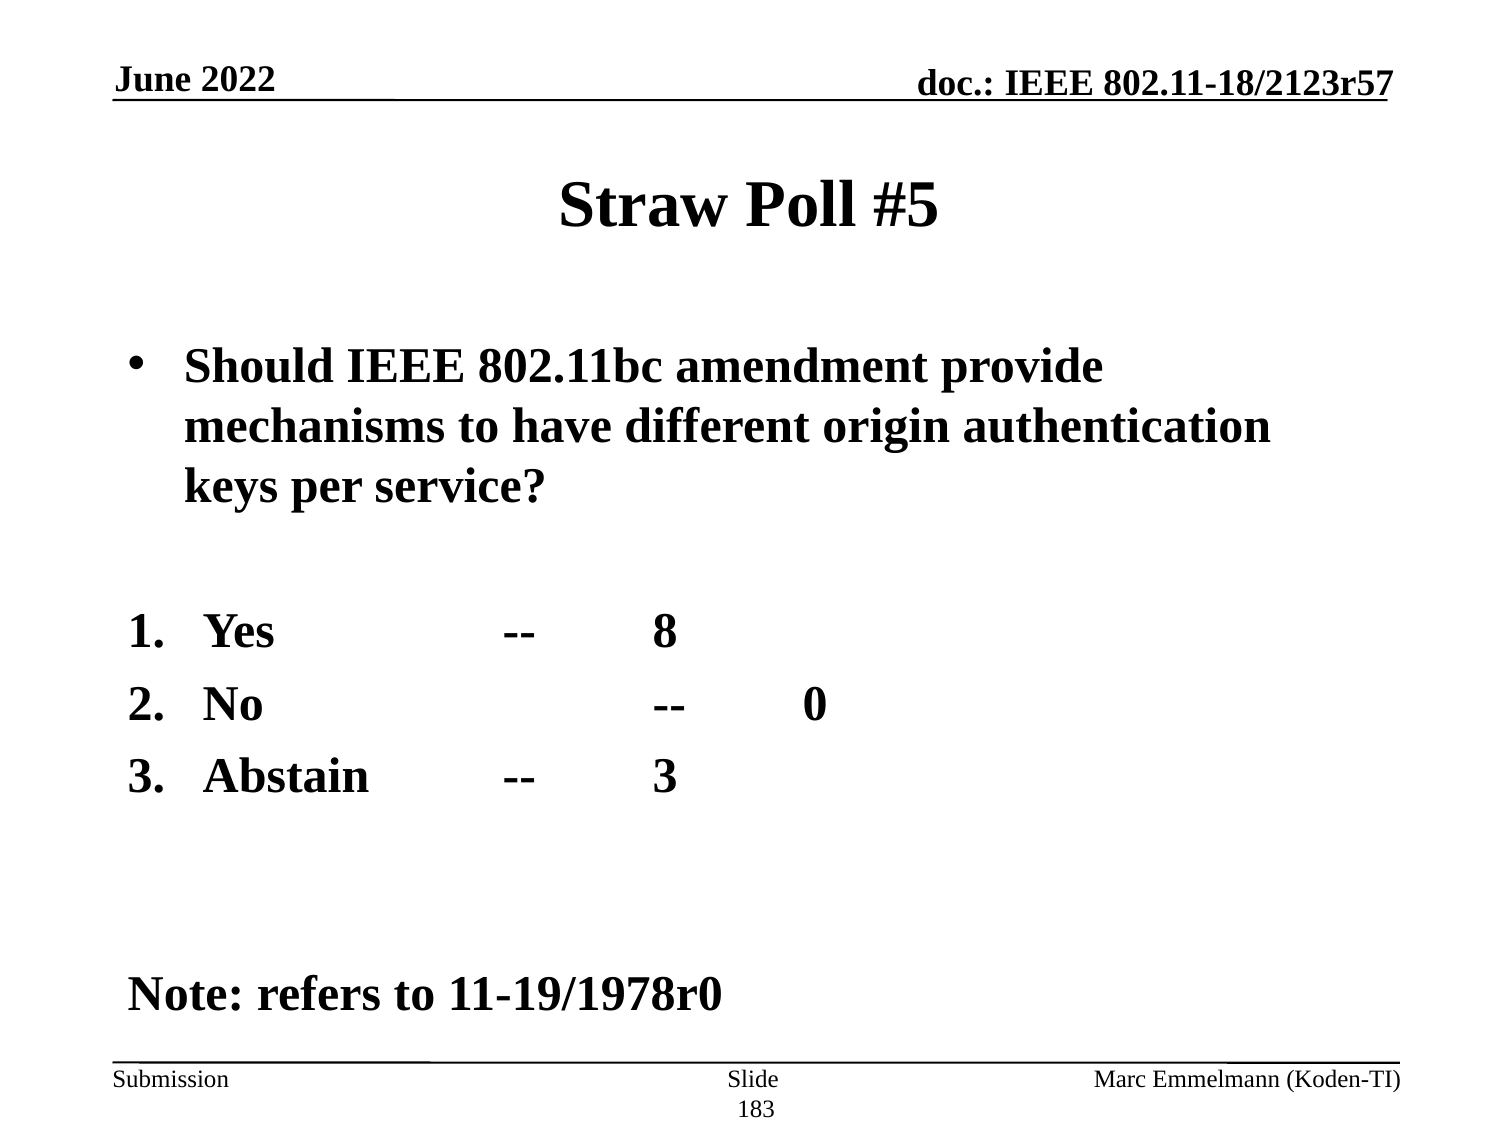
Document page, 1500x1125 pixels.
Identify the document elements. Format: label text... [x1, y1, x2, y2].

title Straw Poll #5 [112, 112, 1388, 288]
footer Marc Emmelmann (Koden-TI) [878, 1061, 1402, 1093]
list Should IEEE 802.11bc amendment provide mechanisms to have different origin authentication keys per service? Yes -- 8 No -- 0 Abstain -- 3 Note: refers to 11-19/1978r0 [112, 324, 1388, 1000]
slide_number Slide 183 [712, 1061, 800, 1123]
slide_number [114, 54, 423, 100]
